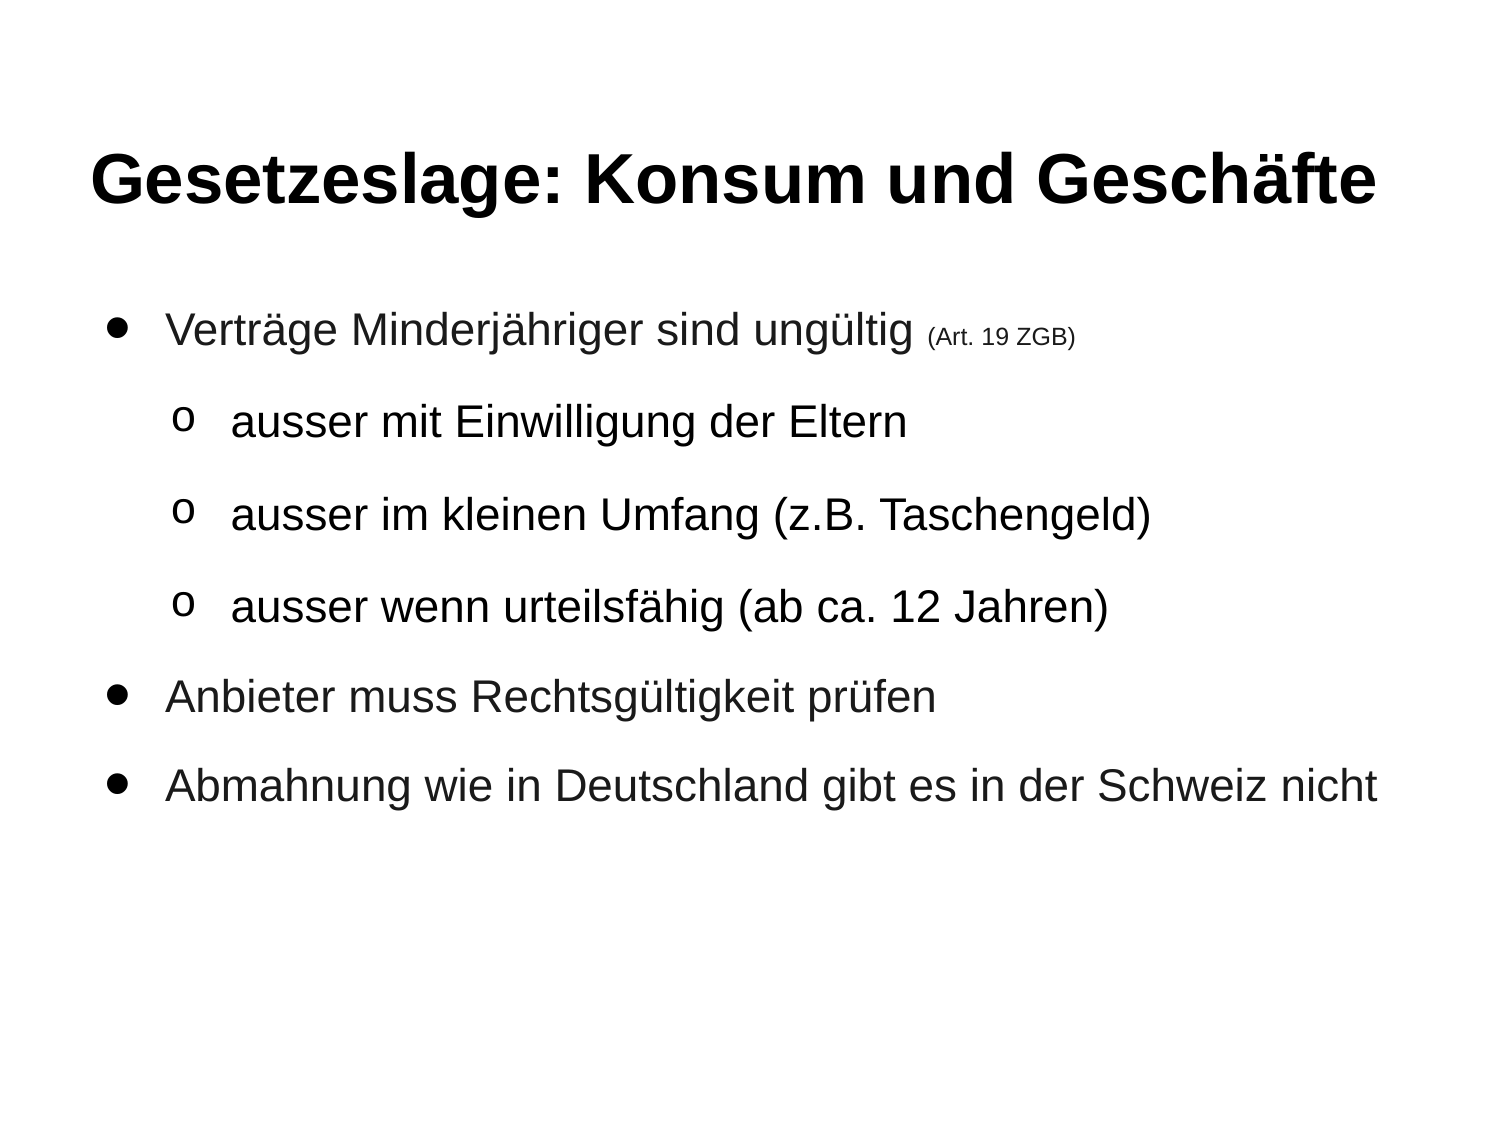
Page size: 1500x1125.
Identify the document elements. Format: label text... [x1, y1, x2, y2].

title Gesetzeslage: Konsum und Geschäfte [75, 45, 1471, 233]
list Verträge Minderjähriger sind ungültig (Art. 19 ZGB) ausser mit Einwilligung der Eltern ausser im kleinen Umfang (z.B. Taschengeld) ausser wenn urteilsfähig (ab ca. 12 Jahren) Anbieter muss Rechtsgültigkeit prüfen Abmahnung wie in Deutschland gibt es in der Schweiz nicht [75, 262, 1425, 1078]
